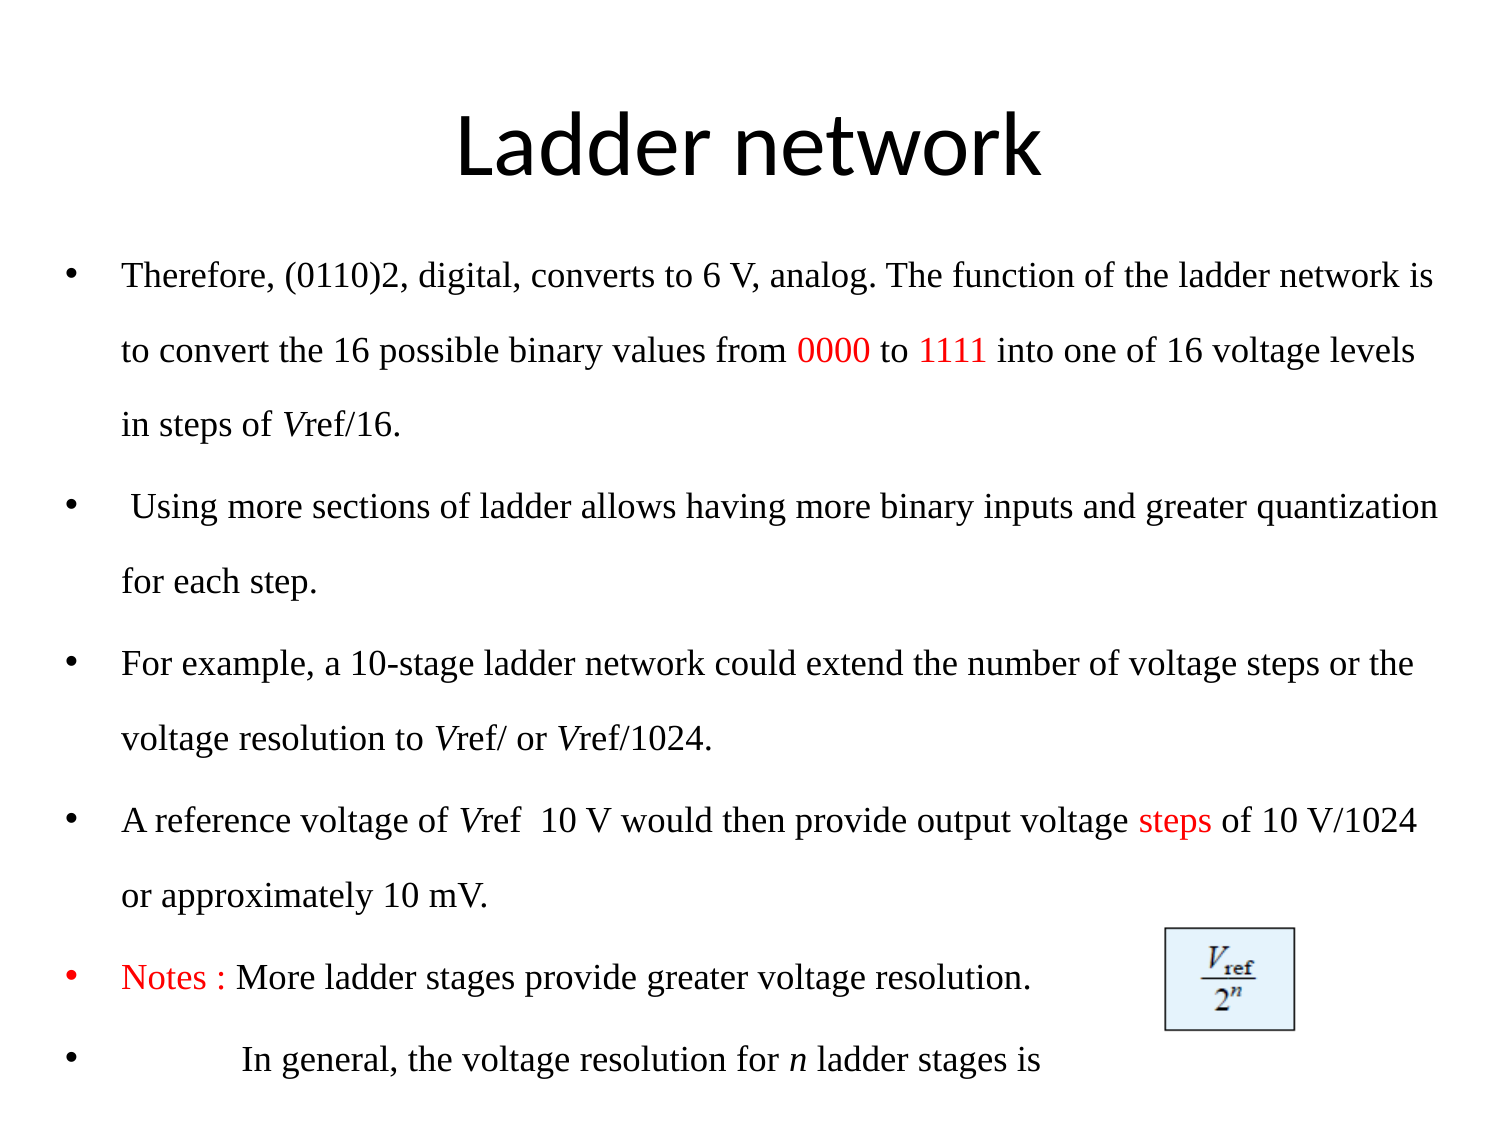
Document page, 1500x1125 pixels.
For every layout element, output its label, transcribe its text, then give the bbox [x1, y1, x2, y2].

picture [1149, 912, 1319, 1040]
title Ladder network [75, 45, 1425, 233]
